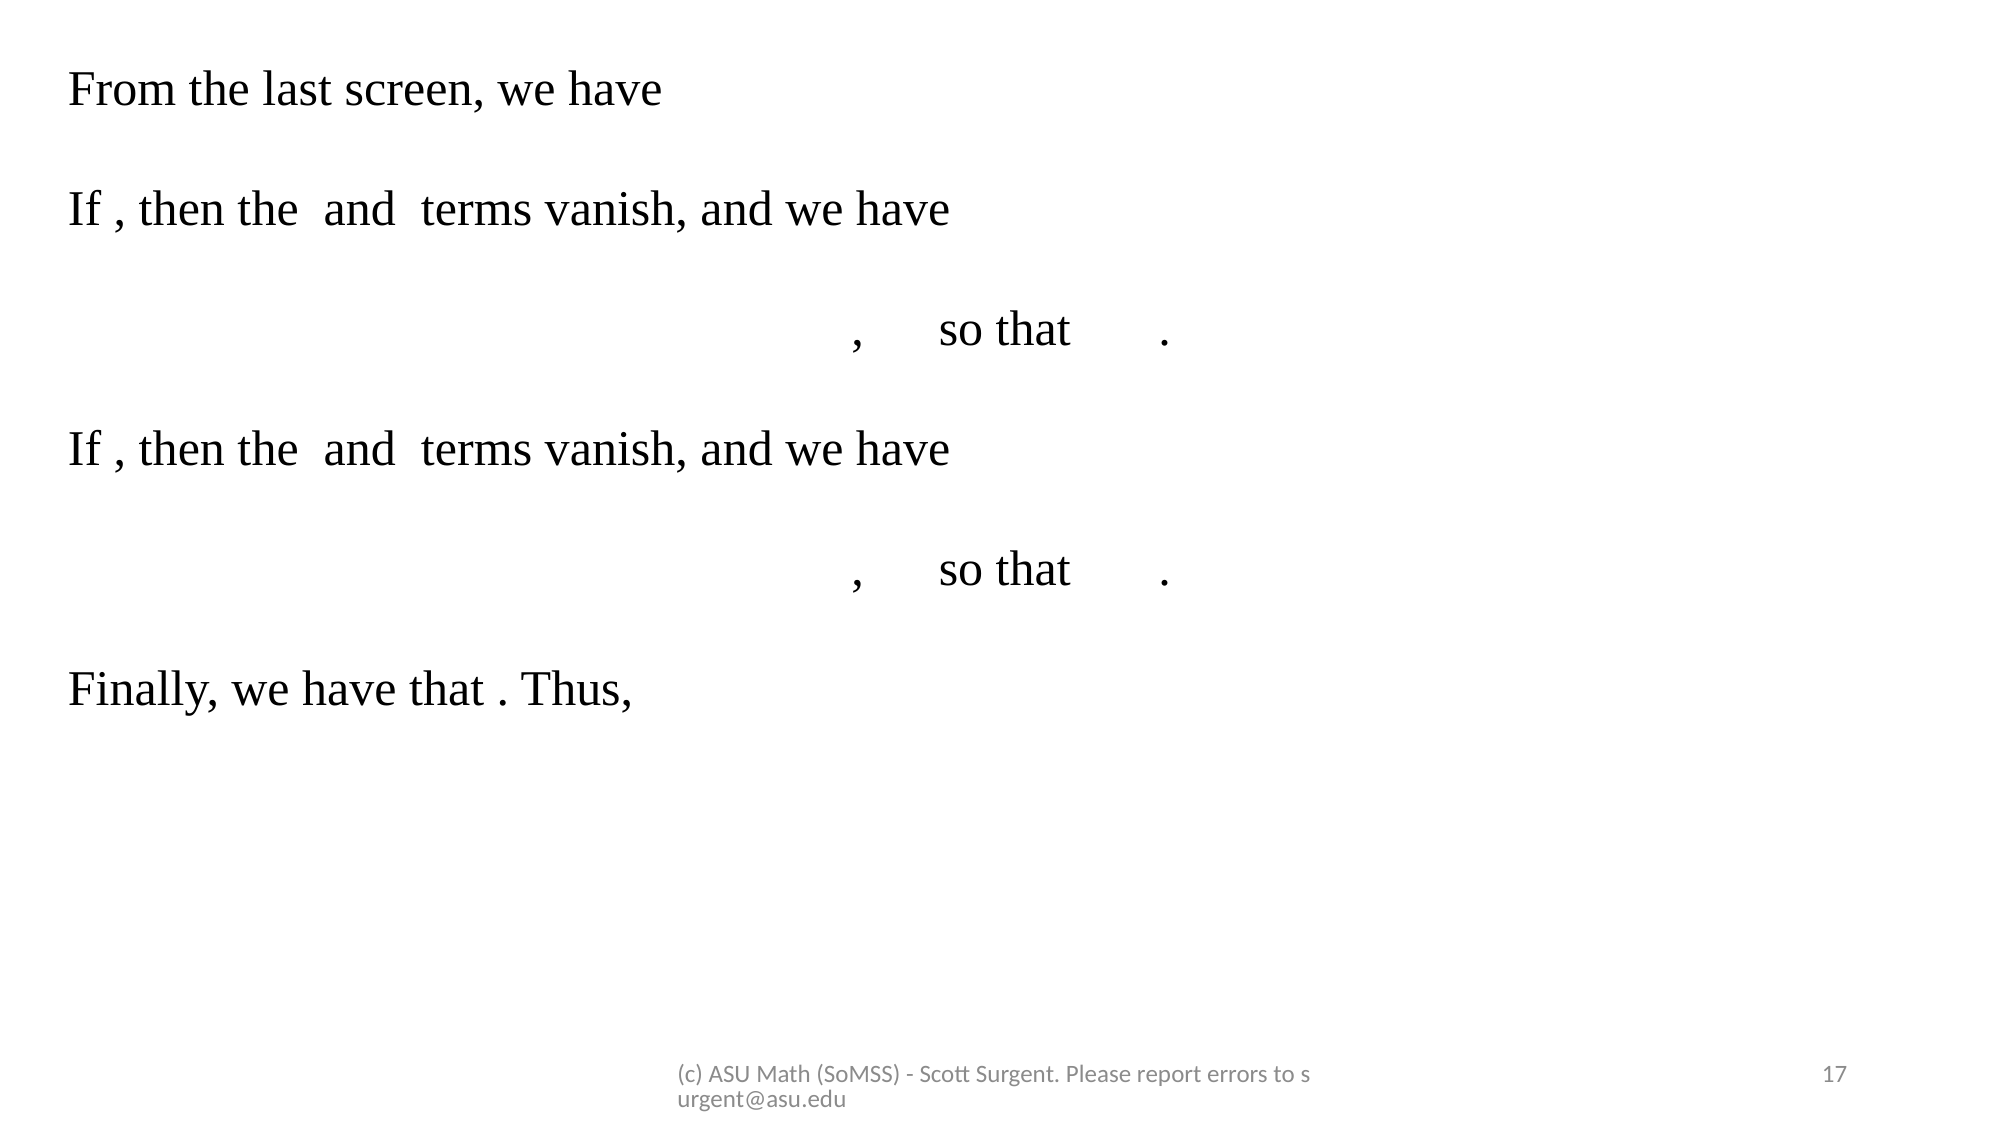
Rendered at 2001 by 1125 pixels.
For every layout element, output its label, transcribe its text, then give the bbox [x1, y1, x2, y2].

footer (c) ASU Math (SoMSS) - Scott Surgent. Please report errors to surgent@asu.edu [662, 1042, 1338, 1103]
slide_number 17 [1412, 1042, 1863, 1103]
